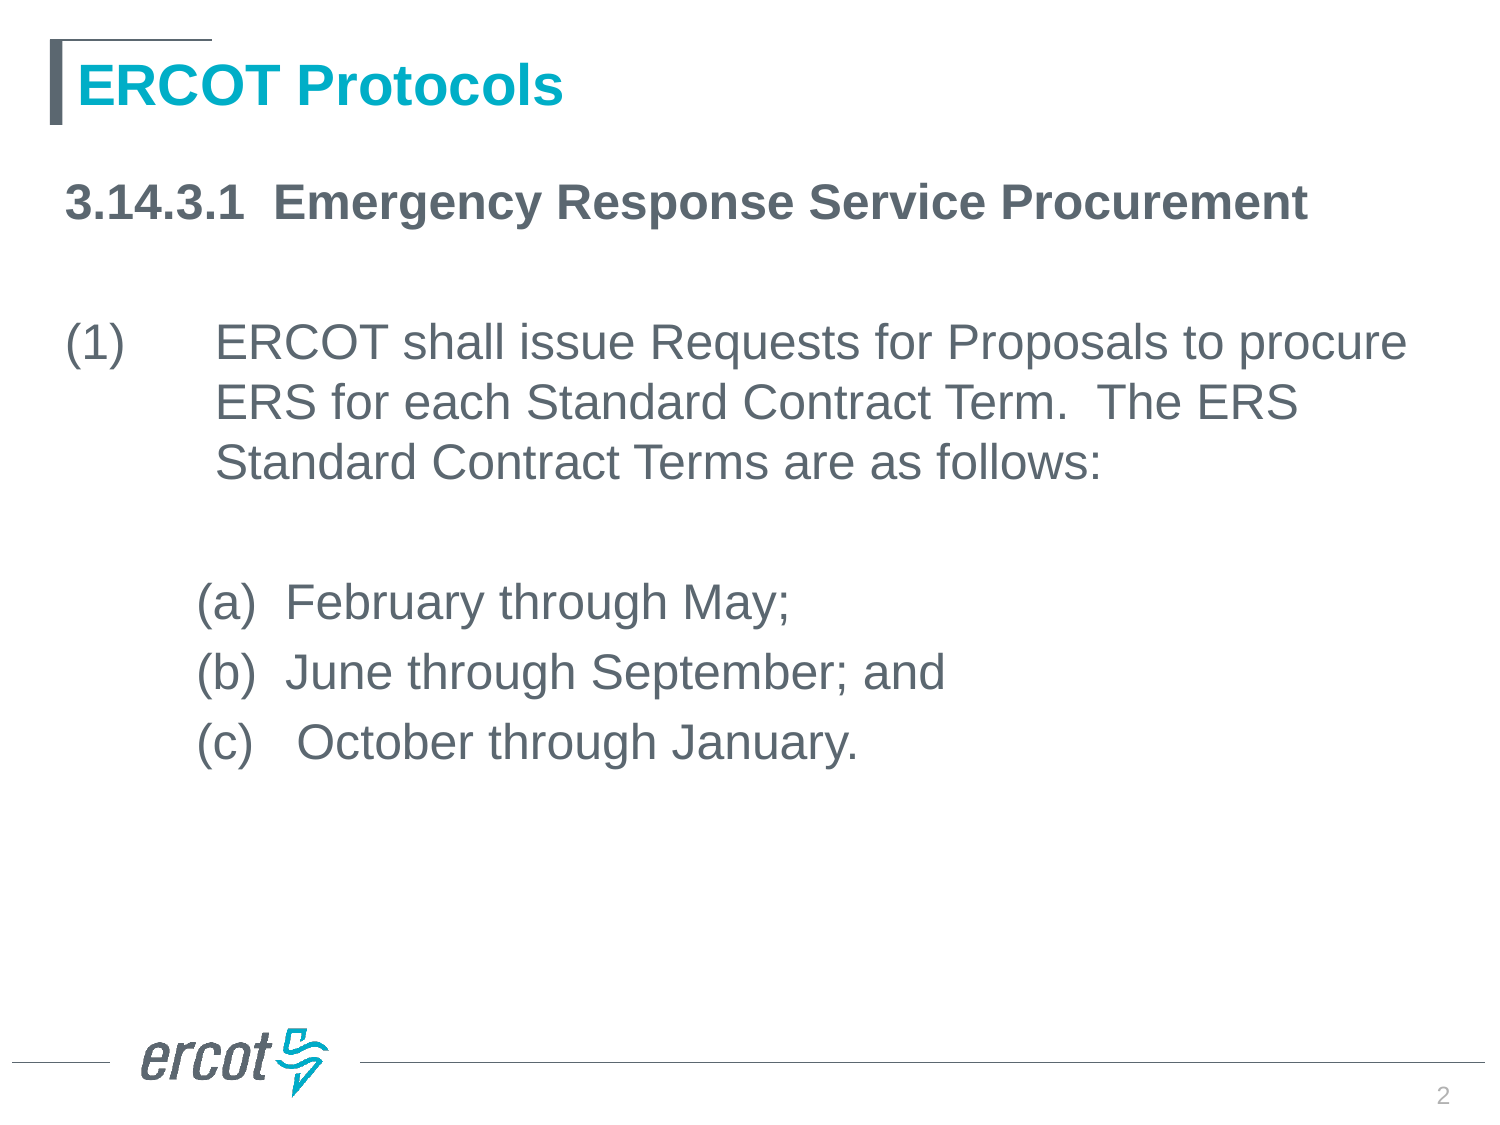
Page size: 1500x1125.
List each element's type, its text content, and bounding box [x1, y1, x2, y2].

title ERCOT Protocols [62, 39, 1450, 125]
list 3.14.3.1 Emergency Response Service Procurement ERCOT shall issue Requests for Proposals to procure ERS for each Standard Contract Term. The ERS Standard Contract Terms are as follows: (a) February through May; (b) June through September; and (c) October through January. [50, 162, 1450, 700]
slide_number 2 [1400, 1076, 1488, 1113]
picture [137, 1024, 332, 1100]
